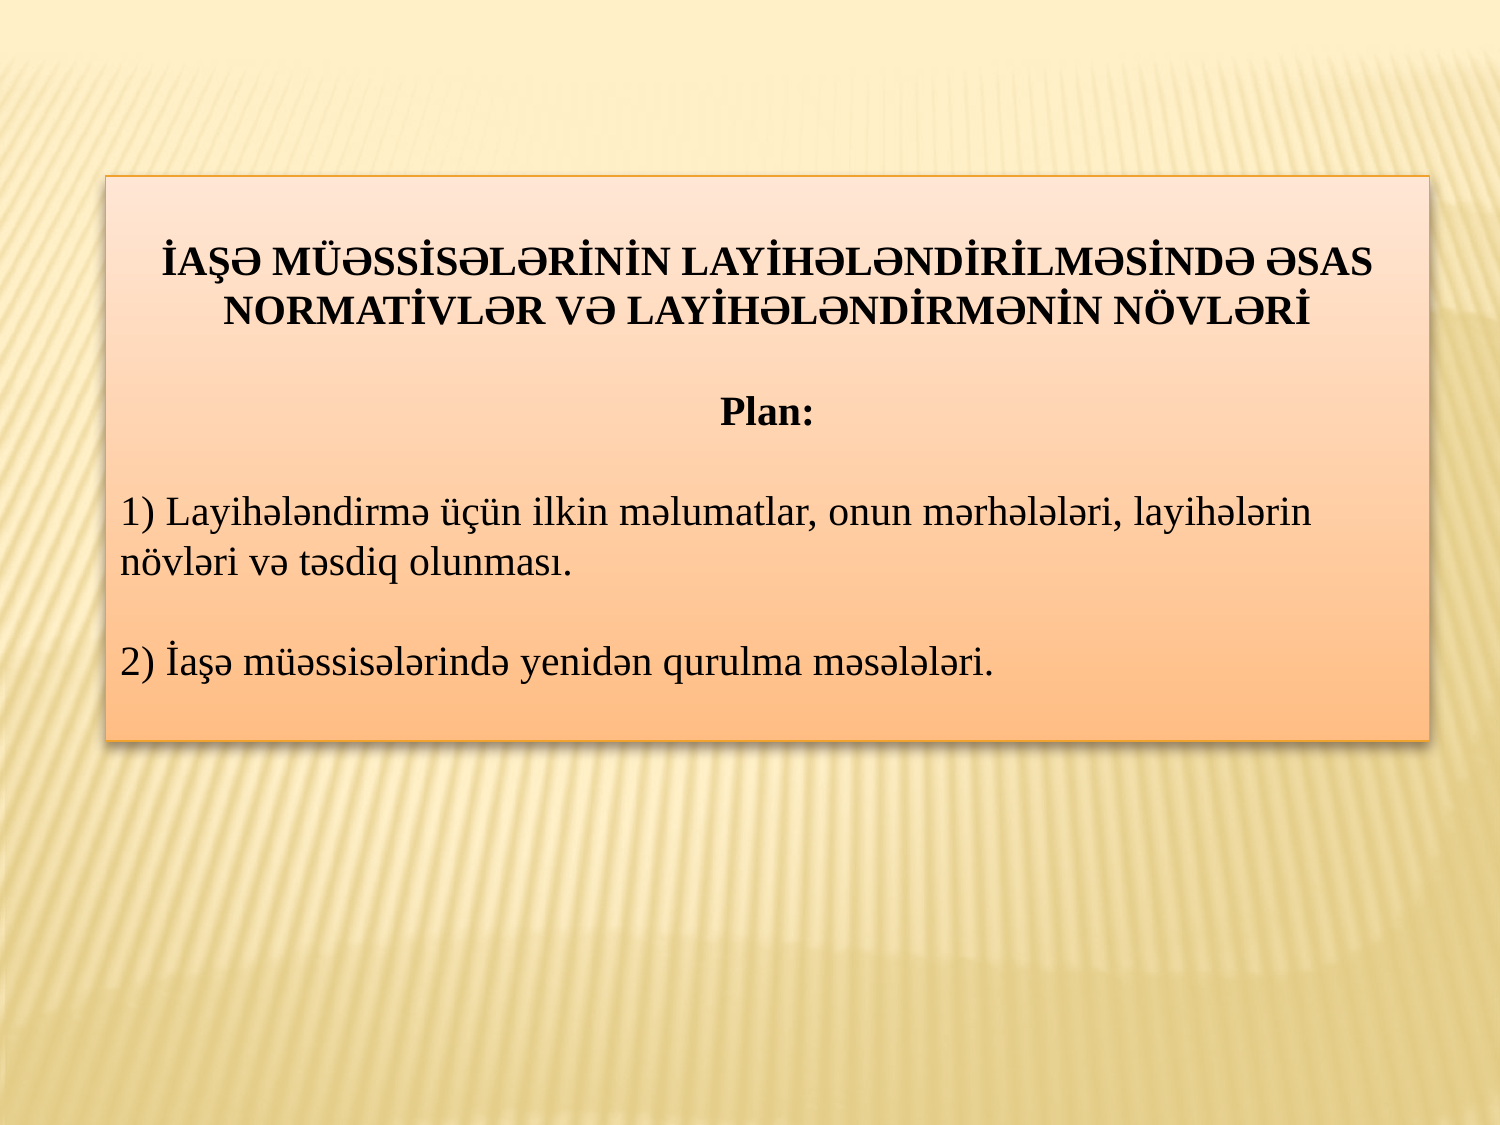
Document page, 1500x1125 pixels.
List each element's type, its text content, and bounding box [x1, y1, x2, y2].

text_box İAŞƏ MÜƏSSİSƏLƏRİNİN LAYİHƏLƏNDİRİLMƏSİNDƏ ƏSAS NORMATİVLƏR VƏ LAYİHƏLƏNDİRMƏNİN NÖVLƏRİ Plan: 1) Layihələndirmə üçün ilkin məlumatlar, onun mərhələləri, layihələrin növləri və təsdiq olunması. 2) İaşə müəssisələrində yenidən qurulma məsələləri. [105, 175, 1430, 742]
